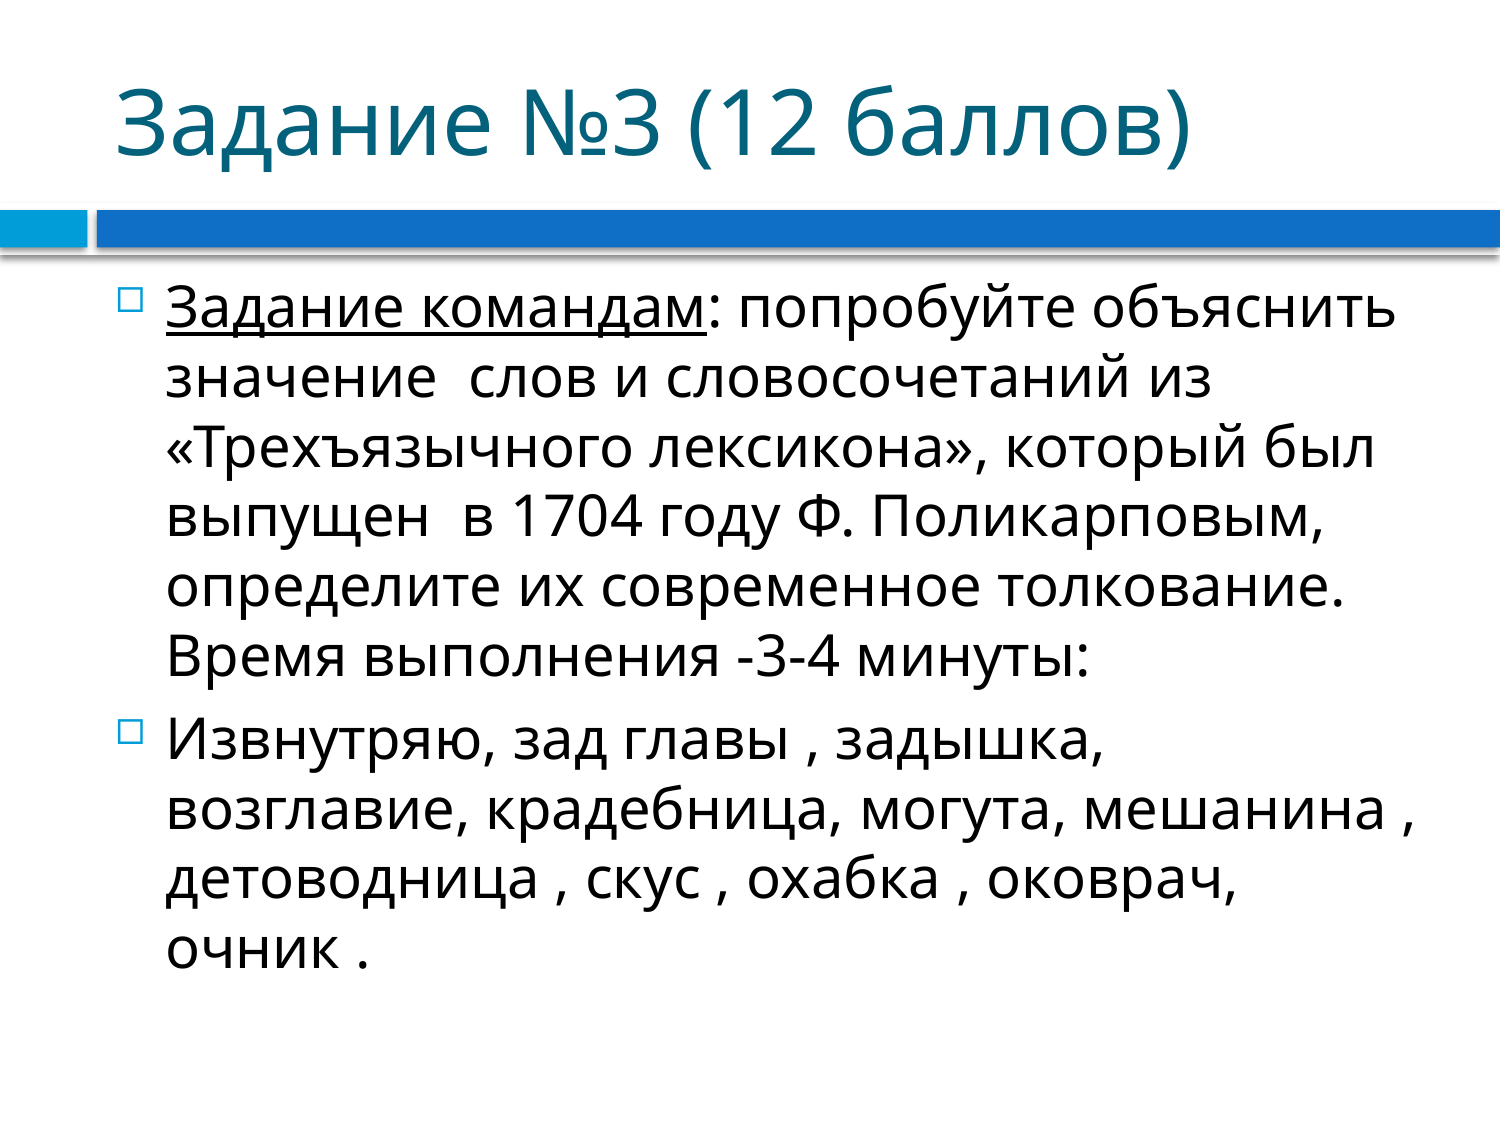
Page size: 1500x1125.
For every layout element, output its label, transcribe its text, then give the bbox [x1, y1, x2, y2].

list Задание командам: попробуйте объяснить значение слов и словосочетаний из «Трехъязычного лексикона», который был выпущен в 1704 году Ф. Поликарповым, определите их современное толкование. Время выполнения -3-4 минуты: Извнутряю, зад главы , задышка, возглавие, крадебница, могута, мешанина , детоводница , скус , охабка , оковрач, очник . [100, 262, 1438, 1000]
title Задание №3 (12 баллов) [100, 37, 1438, 200]
